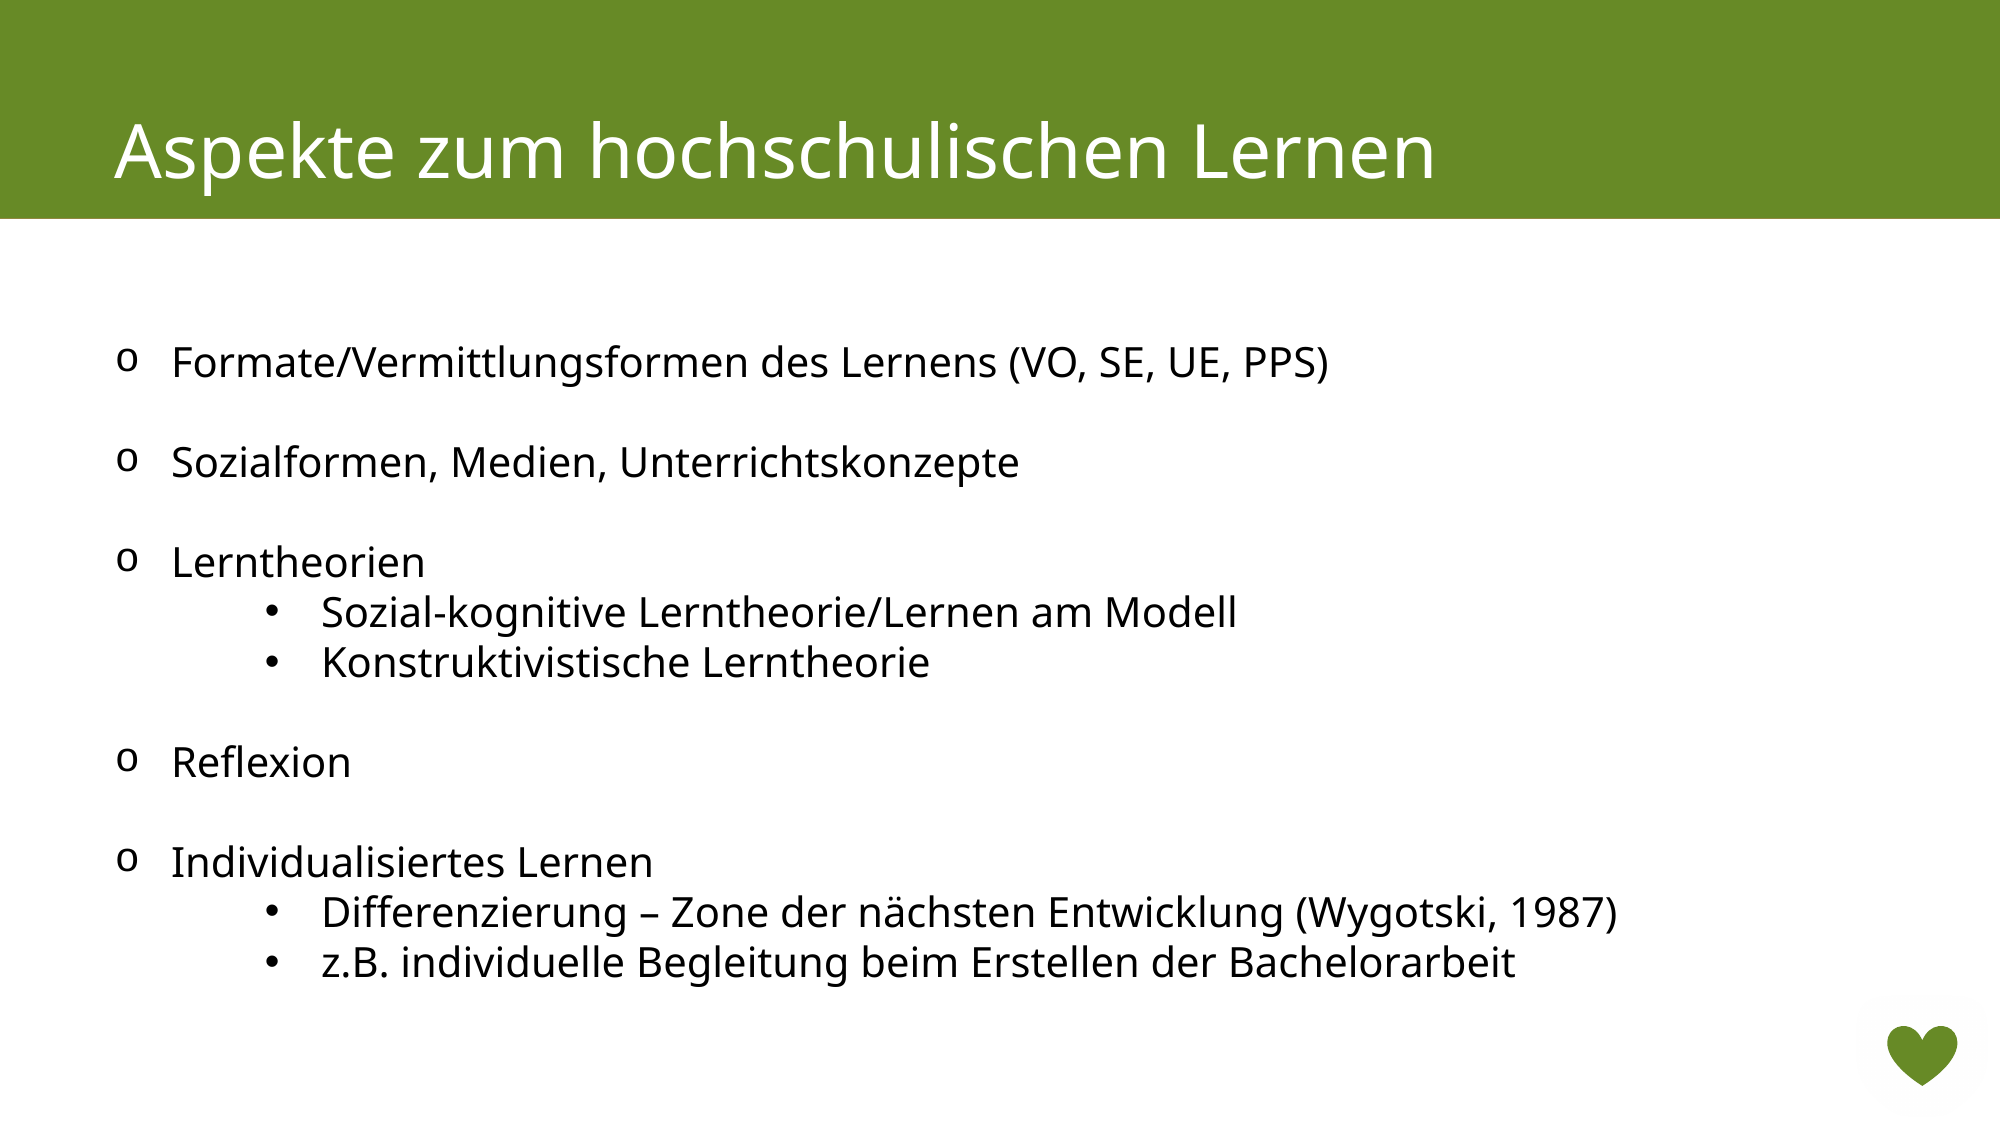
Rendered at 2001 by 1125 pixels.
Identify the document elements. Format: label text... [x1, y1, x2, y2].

text_box [1886, 1025, 1959, 1088]
title Aspekte zum hochschulischen Lernen [99, 0, 1863, 202]
text_box Formate/Vermittlungsformen des Lernens (VO, SE, UE, PPS) Sozialformen, Medien, Unterrichtskonzepte Lerntheorien Sozial-kognitive Lerntheorie/Lernen am Modell Konstruktivistische Lerntheorie Reflexion Individualisiertes Lernen Differenzierung – Zone der nächsten Entwicklung (Wygotski, 1987) z.B. individuelle Begleitung beim Erstellen der Bachelorarbeit [99, 328, 1863, 1023]
